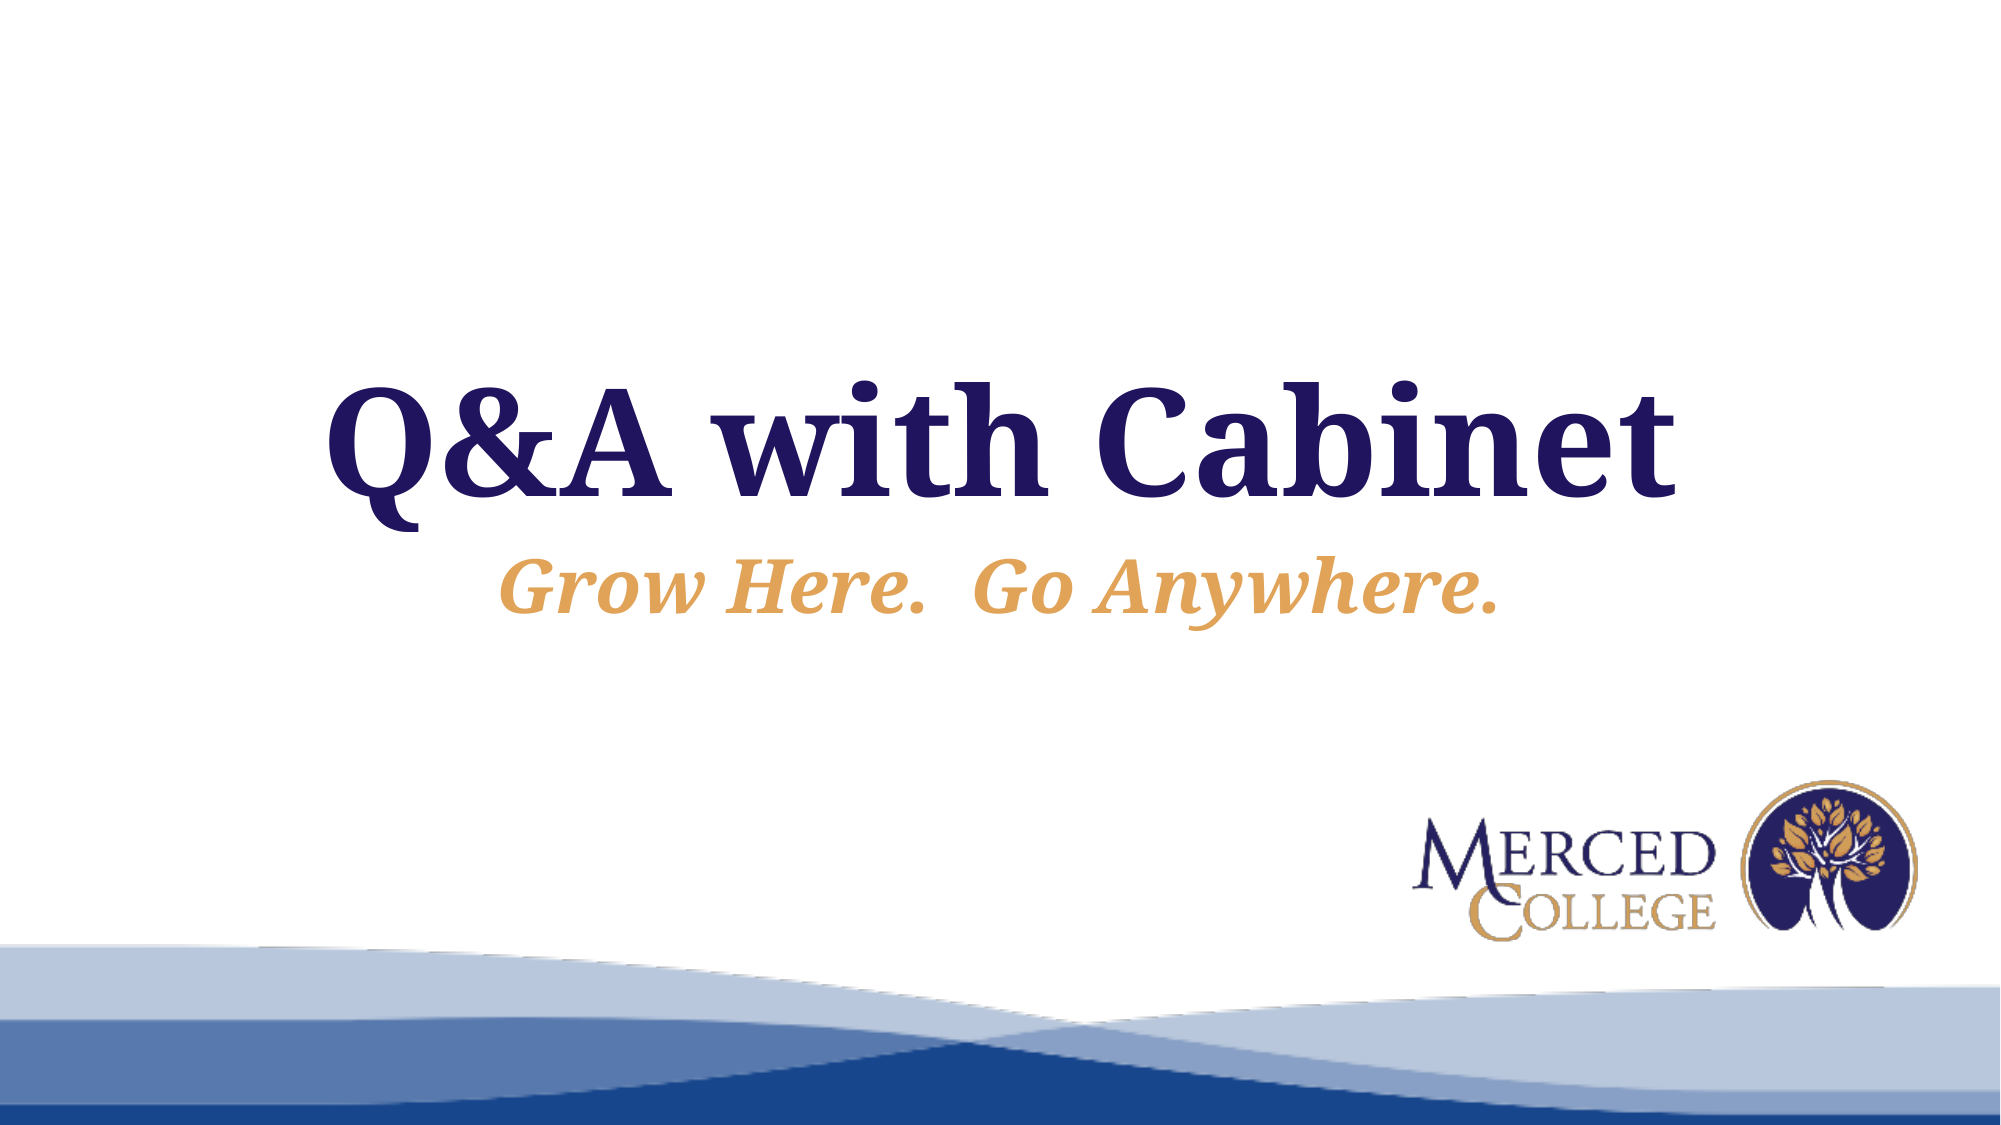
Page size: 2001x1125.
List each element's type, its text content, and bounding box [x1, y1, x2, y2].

title Q&A with Cabinet [249, 145, 1750, 537]
picture [0, 768, 2000, 1125]
subtitle Grow Here. Go Anywhere. [249, 541, 1750, 814]
